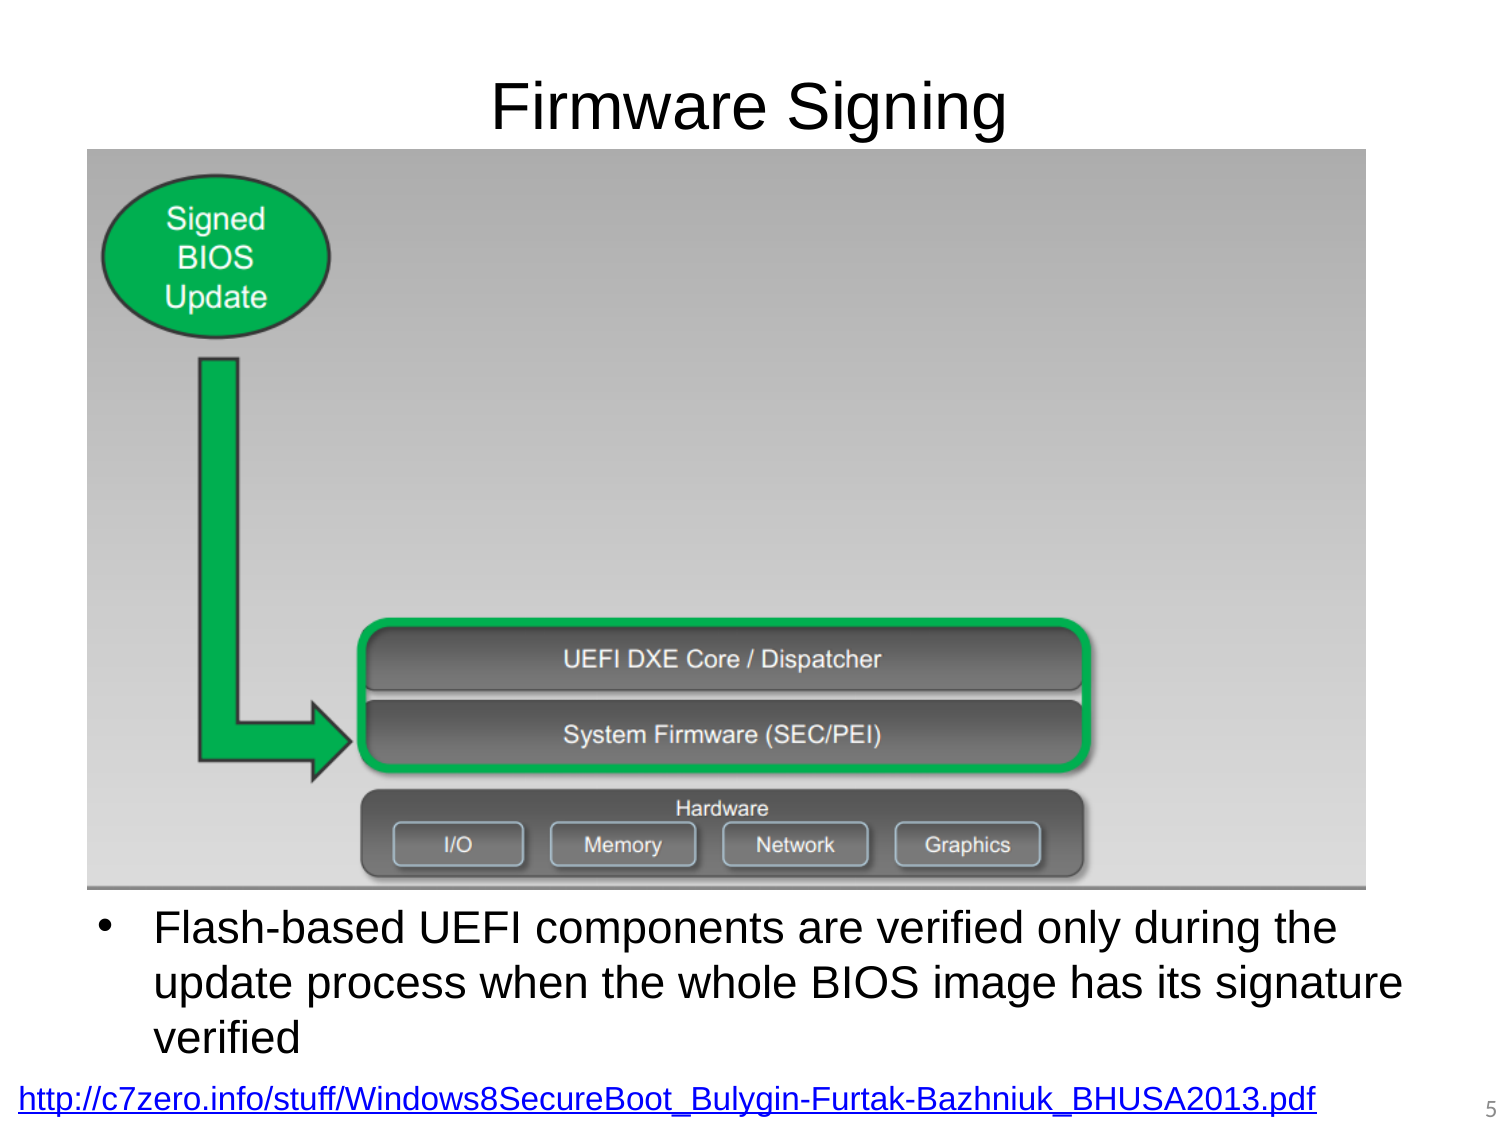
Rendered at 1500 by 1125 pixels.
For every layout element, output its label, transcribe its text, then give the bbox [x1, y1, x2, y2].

text_box http://c7zero.info/stuff/Windows8SecureBoot_Bulygin-Furtak-Bazhniuk_BHUSA2013.pdf [3, 1069, 1333, 1125]
title Firmware Signing [75, 24, 1425, 180]
list Flash-based UEFI components are verified only during the update process when the whole BIOS image has its signature verified [82, 889, 1433, 1075]
picture [87, 149, 1366, 891]
slide_number 5 [1162, 1077, 1500, 1125]
